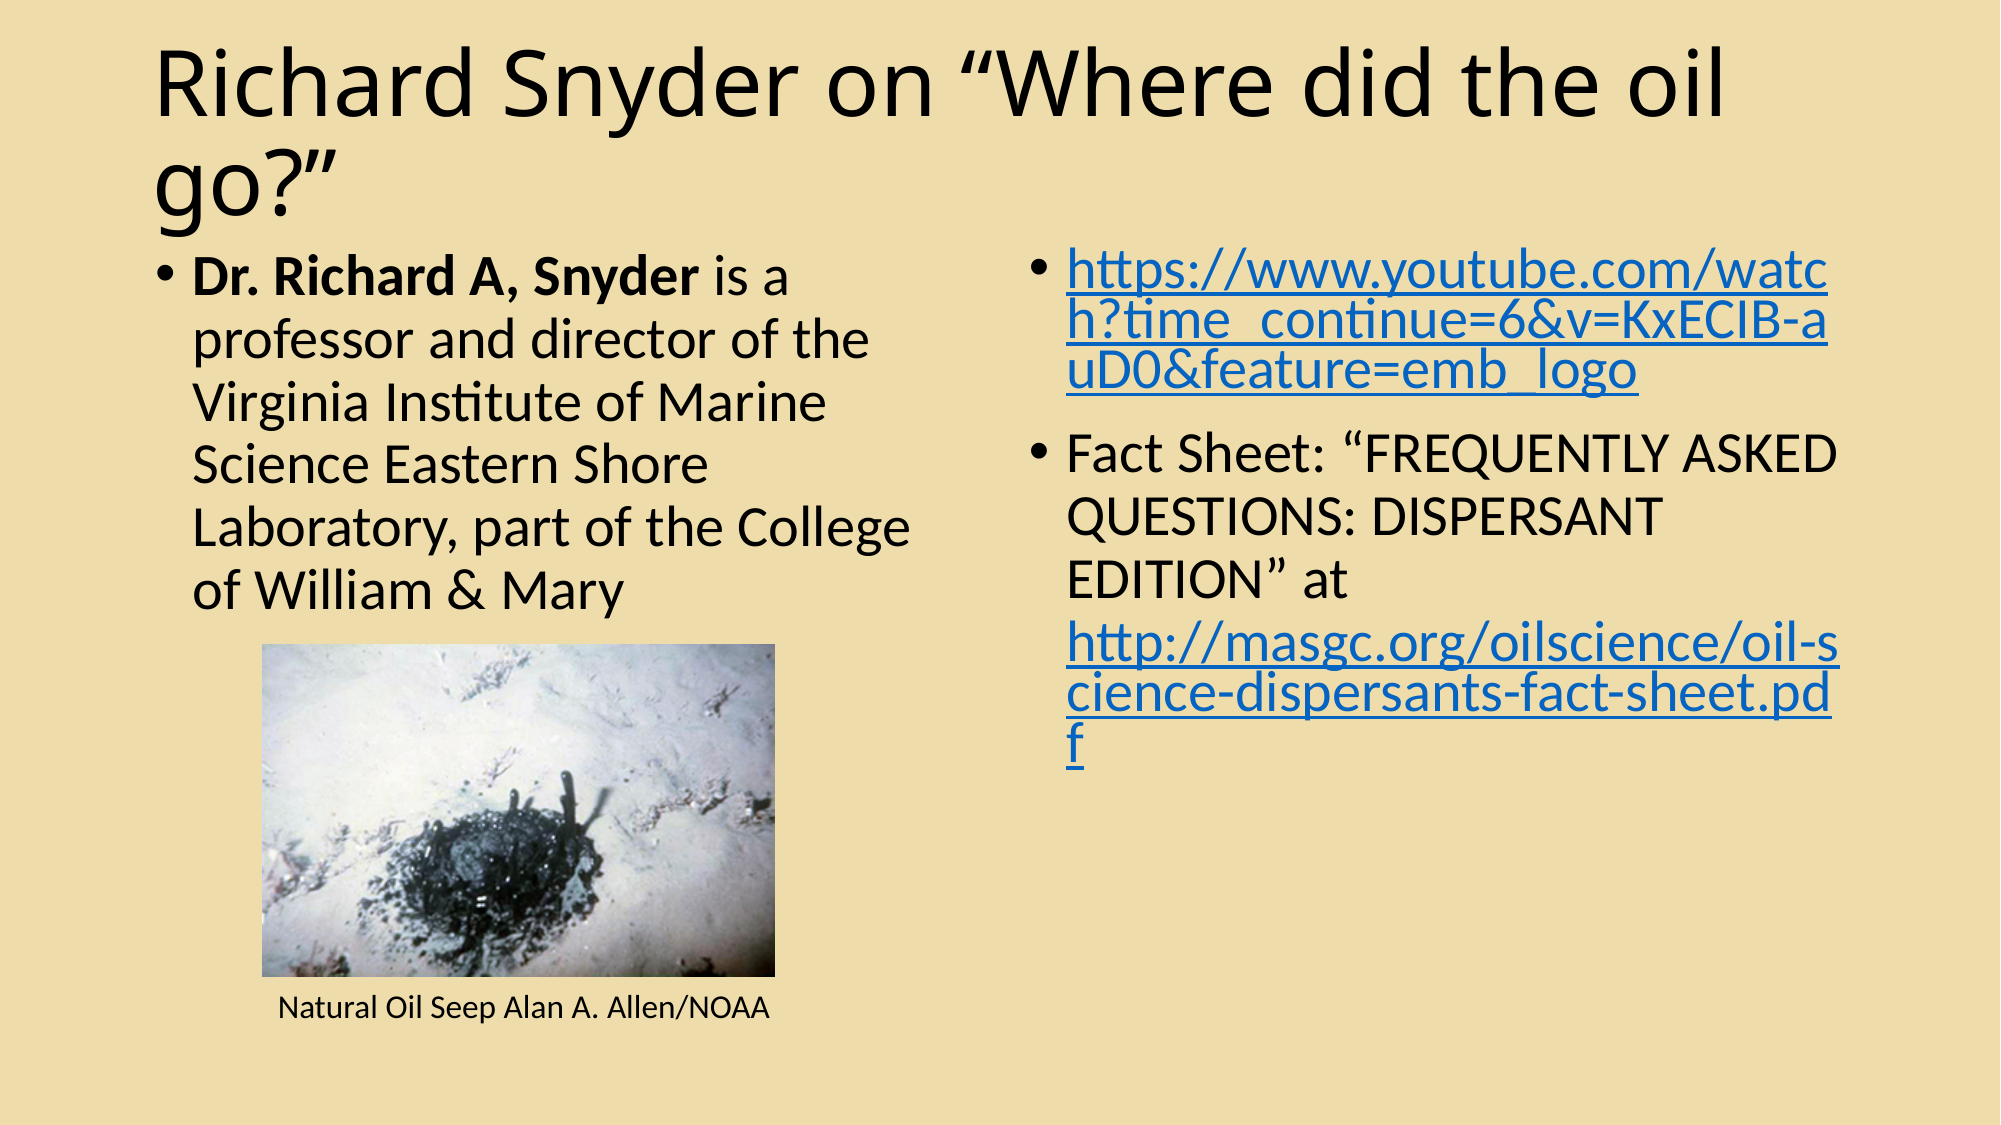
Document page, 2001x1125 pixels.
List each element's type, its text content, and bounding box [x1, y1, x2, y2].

text_box Natural Oil Seep Alan A. Allen/NOAA [263, 978, 786, 1033]
list Dr. Richard A, Snyder is a professor and director of the Virginia Institute of Marine Science Eastern Shore Laboratory, part of the College of William & Mary [140, 237, 980, 952]
title Richard Snyder on “Where did the oil go?” [137, 59, 1863, 213]
list https://www.youtube.com/watch?time_continue=6&v=KxECIB-auD0&feature=emb_logo Fact Sheet: “FREQUENTLY ASKED QUESTIONS: DISPERSANT EDITION” at http://masgc.org/oilscience/oil-science-dispersants-fact-sheet.pdf [1013, 230, 1864, 945]
picture [262, 644, 775, 977]
